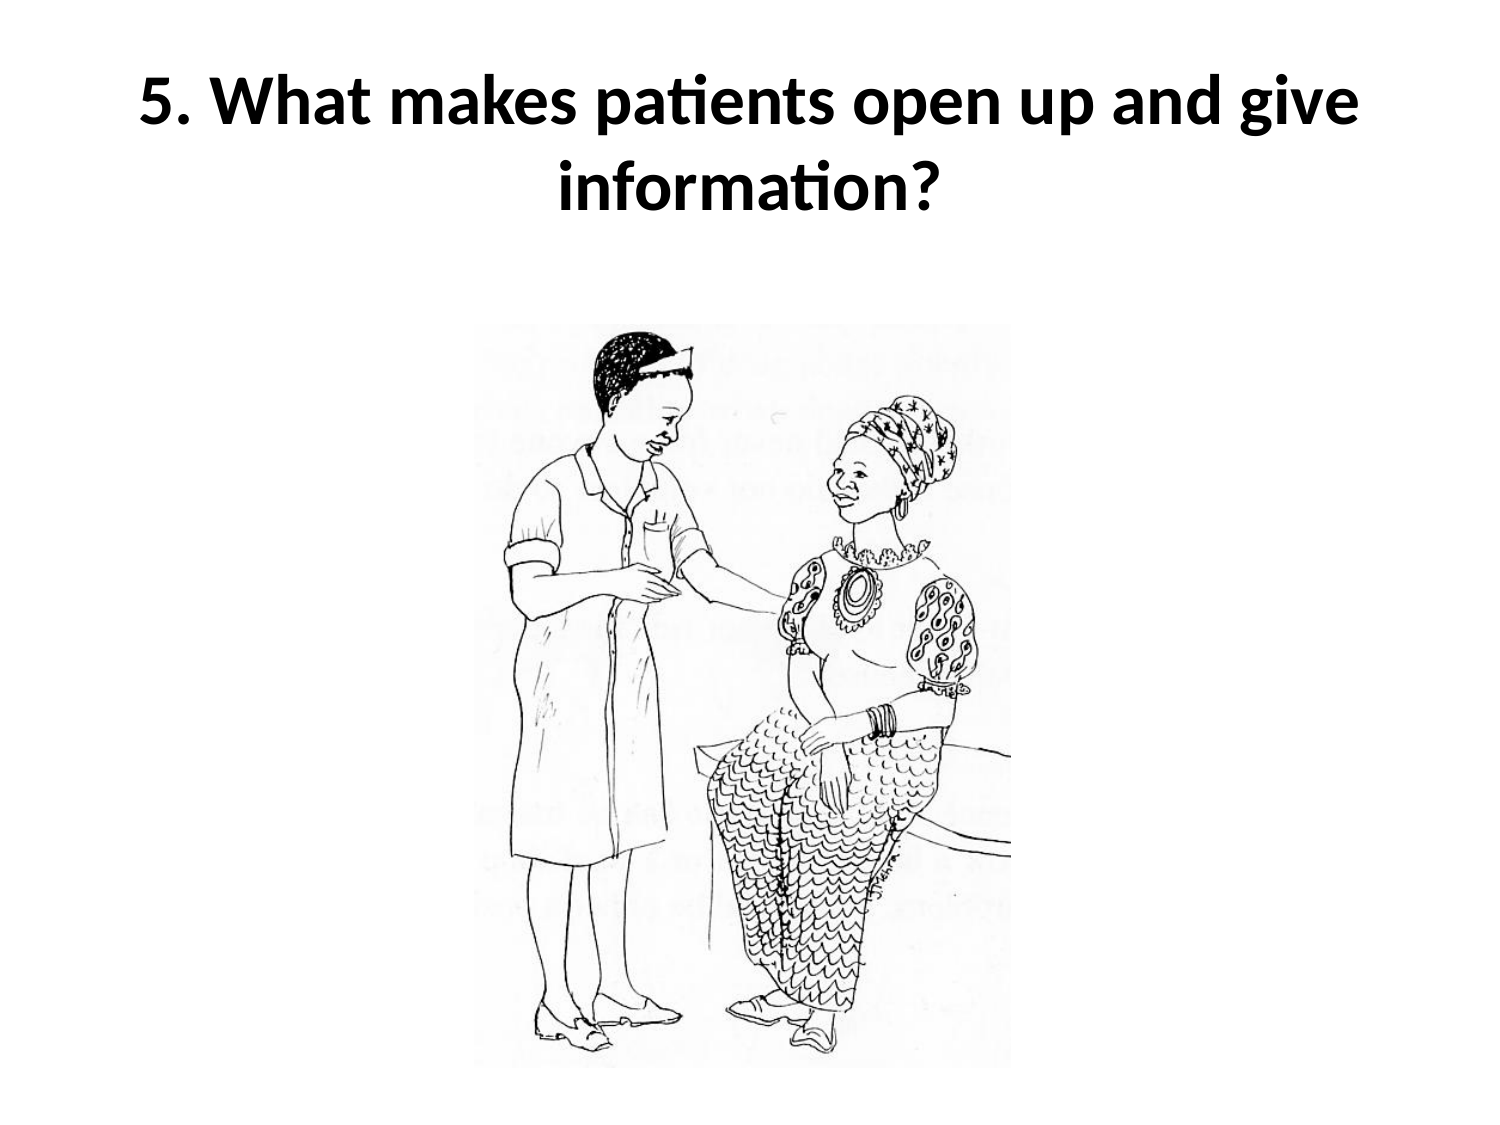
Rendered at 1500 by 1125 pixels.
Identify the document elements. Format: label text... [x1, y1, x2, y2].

title 5. What makes patients open up and give information? [75, 45, 1425, 233]
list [474, 324, 1011, 1068]
